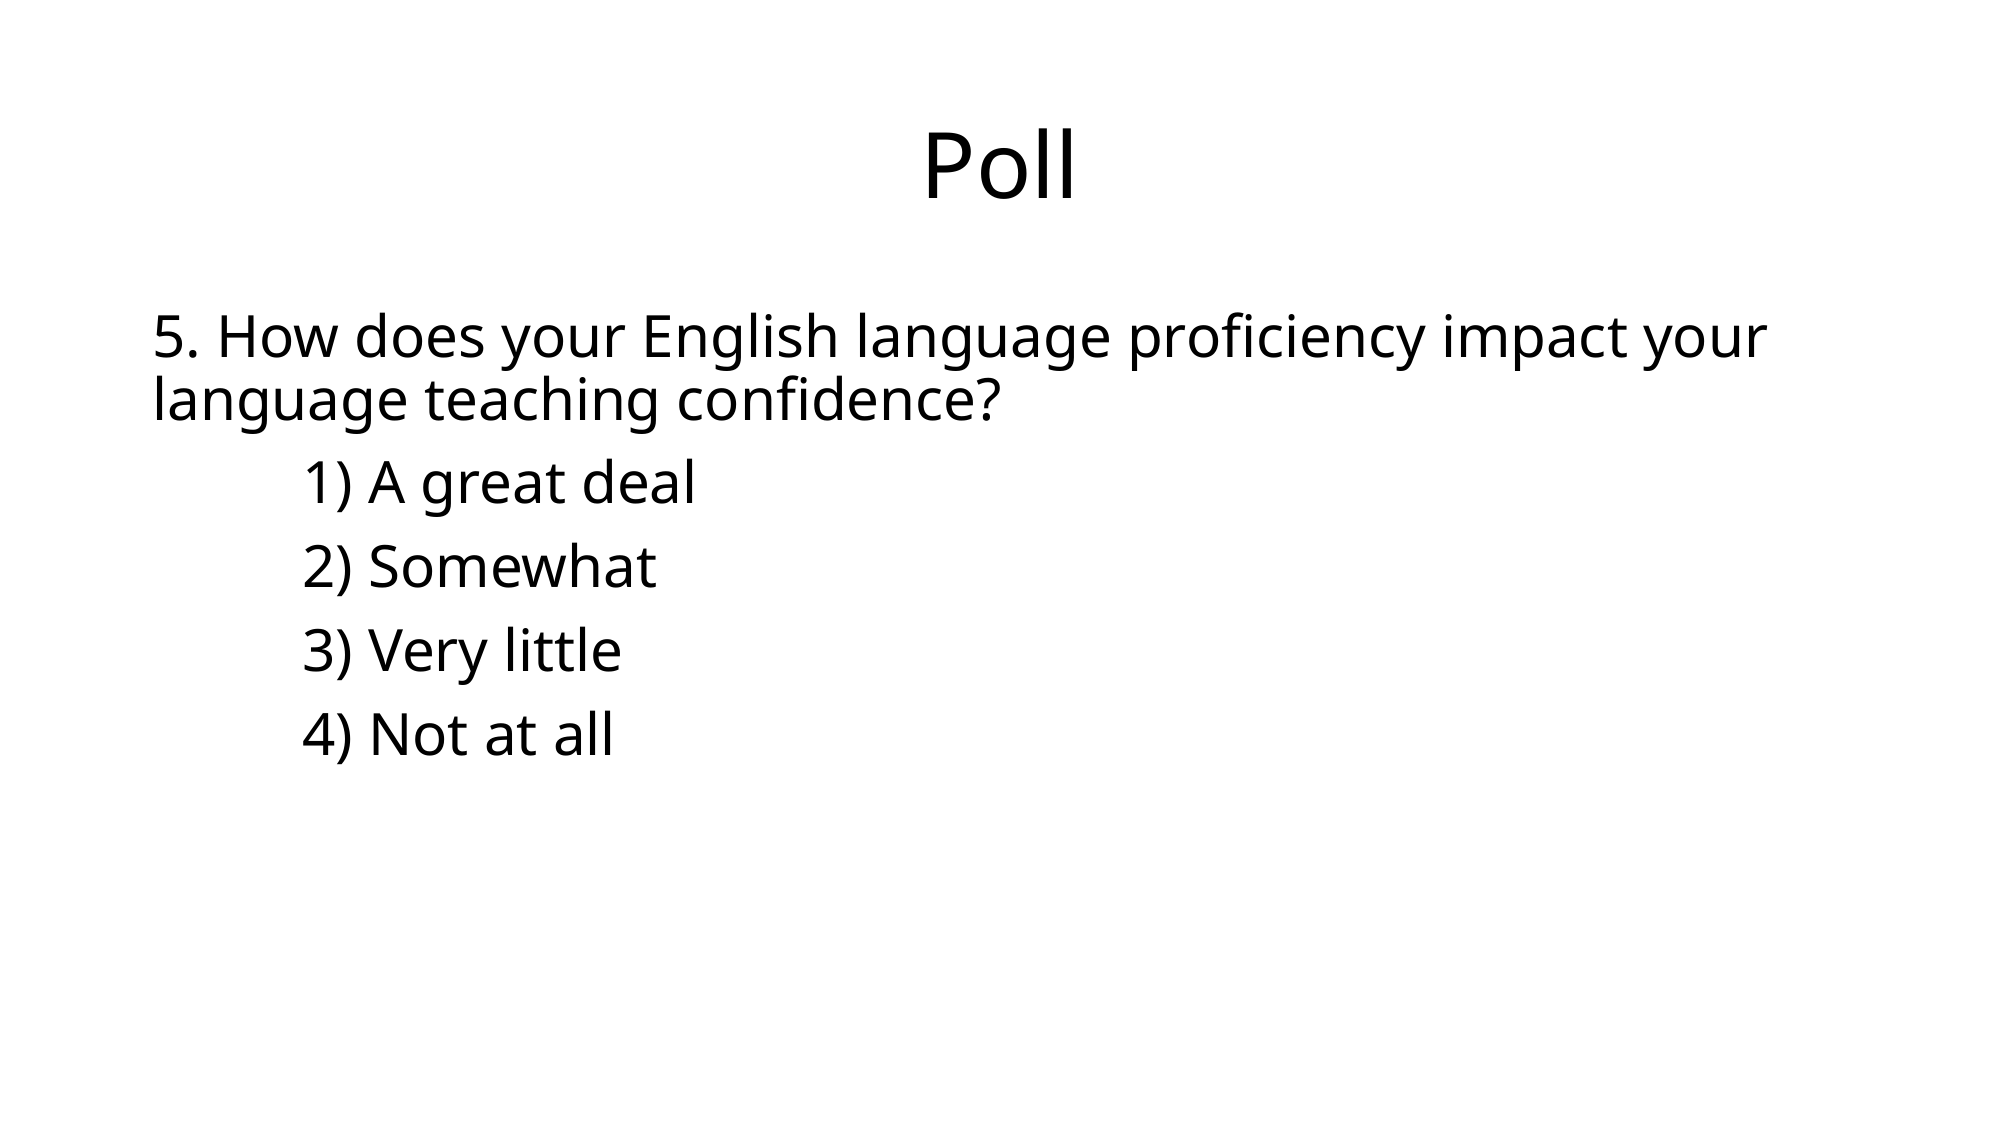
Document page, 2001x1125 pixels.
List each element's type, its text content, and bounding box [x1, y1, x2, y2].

list 5. How does your English language proficiency impact your language teaching confidence? 1) A great deal 2) Somewhat 3) Very little 4) Not at all [137, 299, 1863, 1014]
title Poll [137, 59, 1863, 278]
